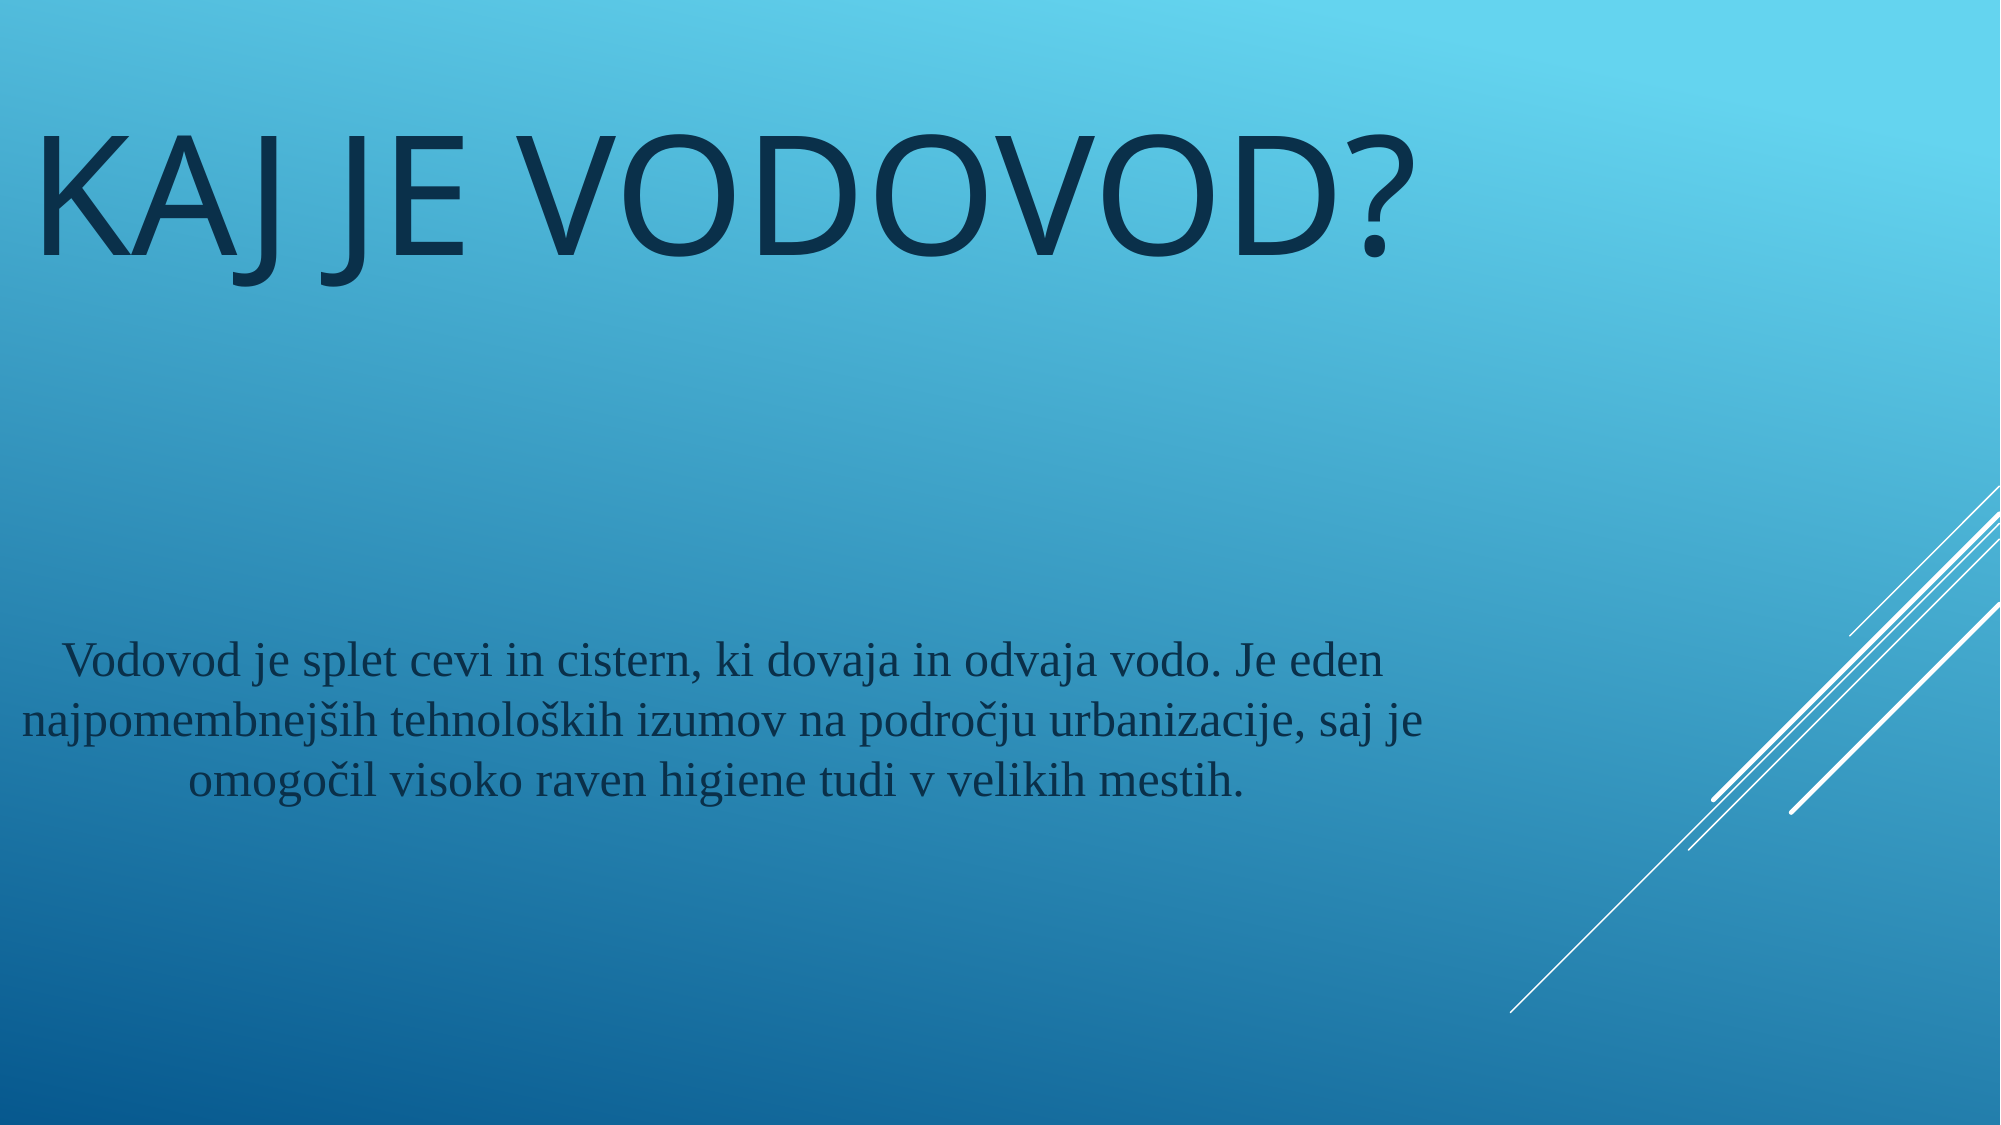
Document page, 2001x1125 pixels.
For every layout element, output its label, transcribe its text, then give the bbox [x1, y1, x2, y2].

list Vodovod je splet cevi in cistern, ki dovaja in odvaja vodo. Je eden najpomembnejših tehnoloških izumov na področju urbanizacije, saj je omogočil visoko raven higiene tudi v velikih mestih. [0, 378, 1447, 1125]
title Kaj je vodovod? [0, 0, 1447, 378]
